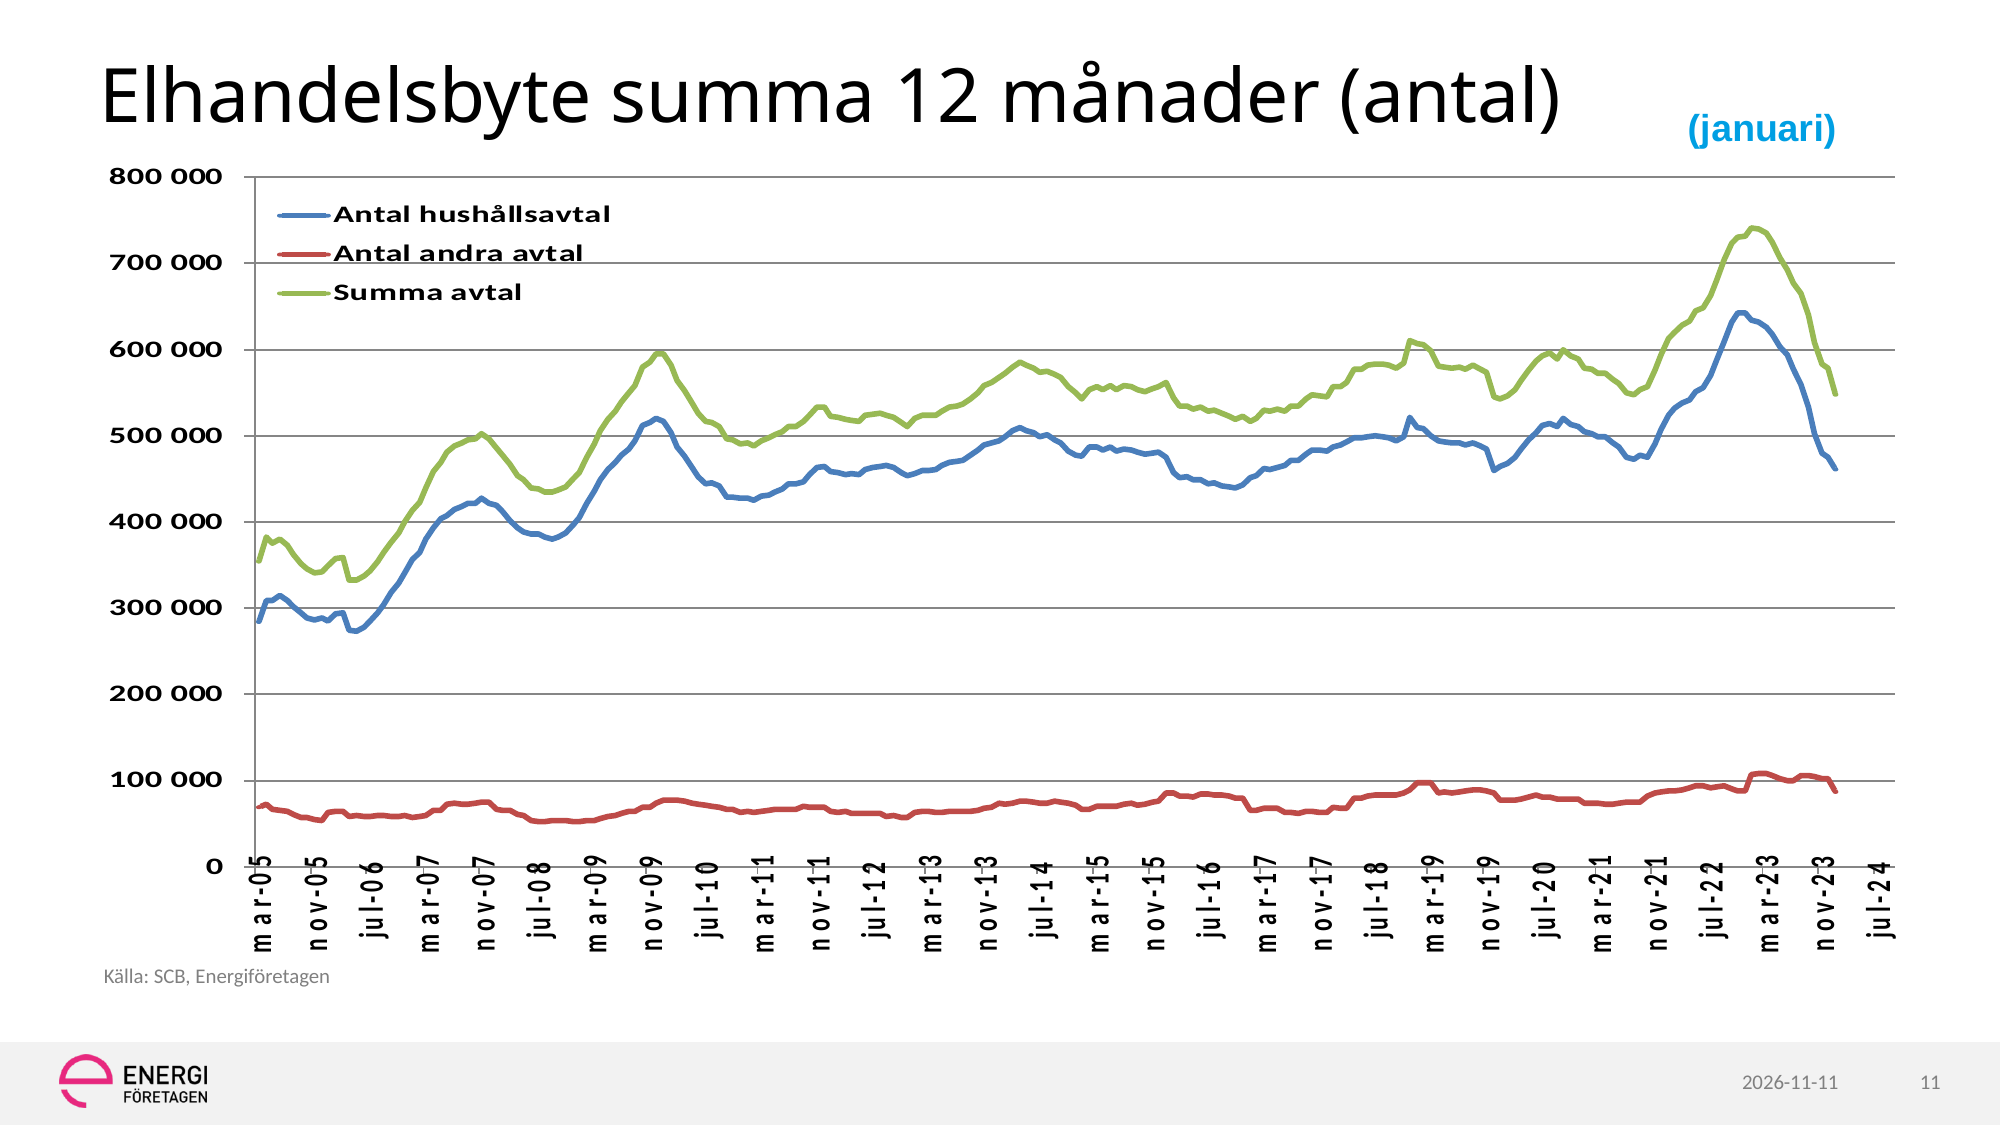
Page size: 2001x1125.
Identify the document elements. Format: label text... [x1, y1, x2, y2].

slide_number 11 [1882, 1068, 1941, 1099]
picture [59, 1054, 207, 1108]
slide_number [1742, 1068, 1854, 1099]
title Elhandelsbyte summa 12 månader (antal) [99, 30, 1900, 138]
text_box Källa: SCB, Energiföretagen [103, 985, 1229, 993]
picture [80, 104, 1934, 974]
